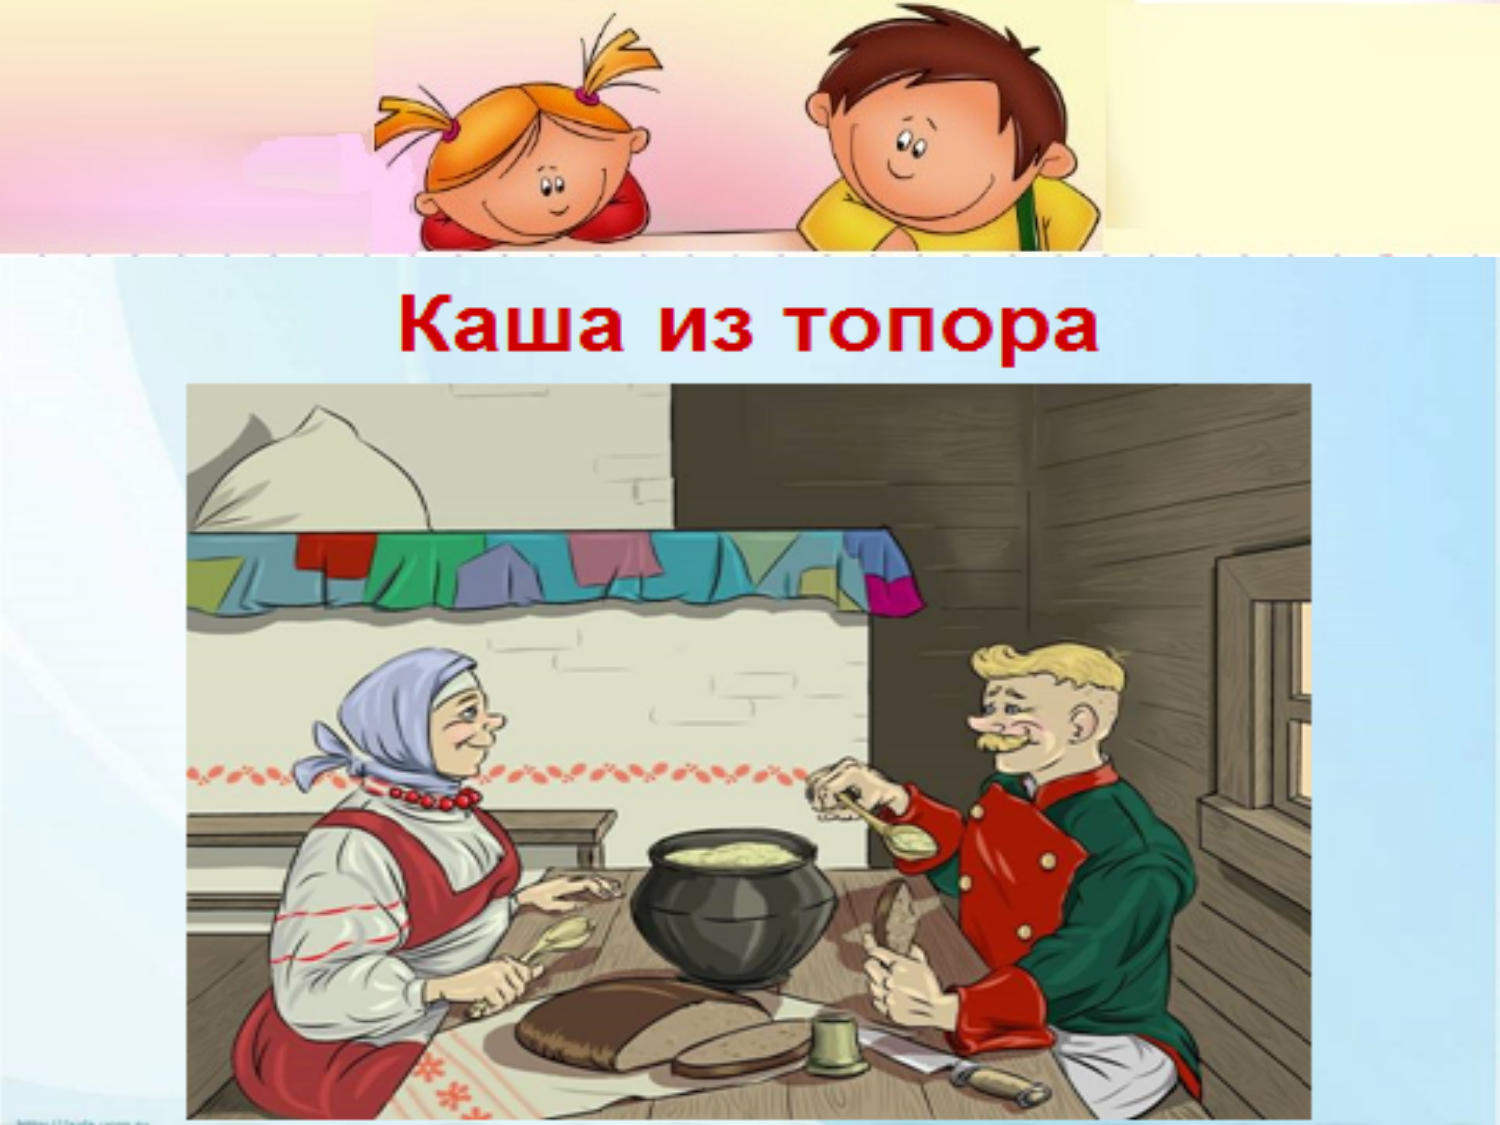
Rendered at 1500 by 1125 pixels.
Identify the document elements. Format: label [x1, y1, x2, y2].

list [0, 0, 1500, 257]
picture [0, 257, 1500, 1125]
